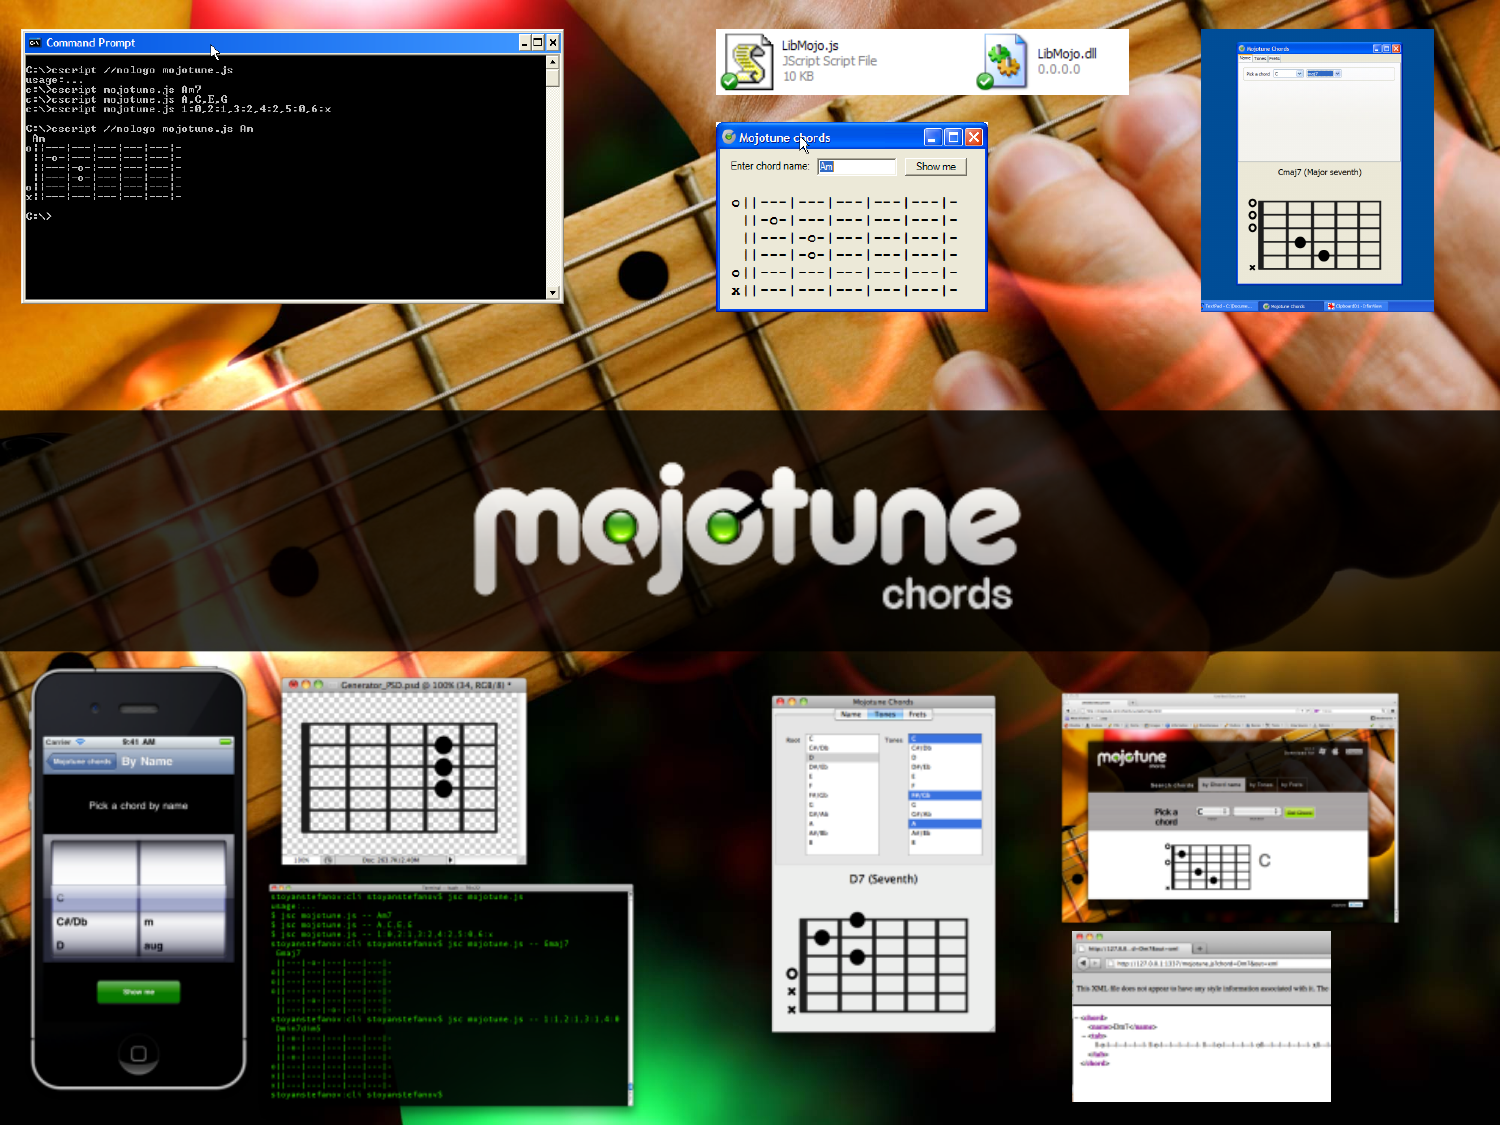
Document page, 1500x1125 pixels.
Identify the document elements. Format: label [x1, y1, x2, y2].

picture [0, 0, 1500, 410]
title [0, 410, 1500, 652]
picture [0, 652, 1500, 1125]
picture [441, 442, 1059, 645]
